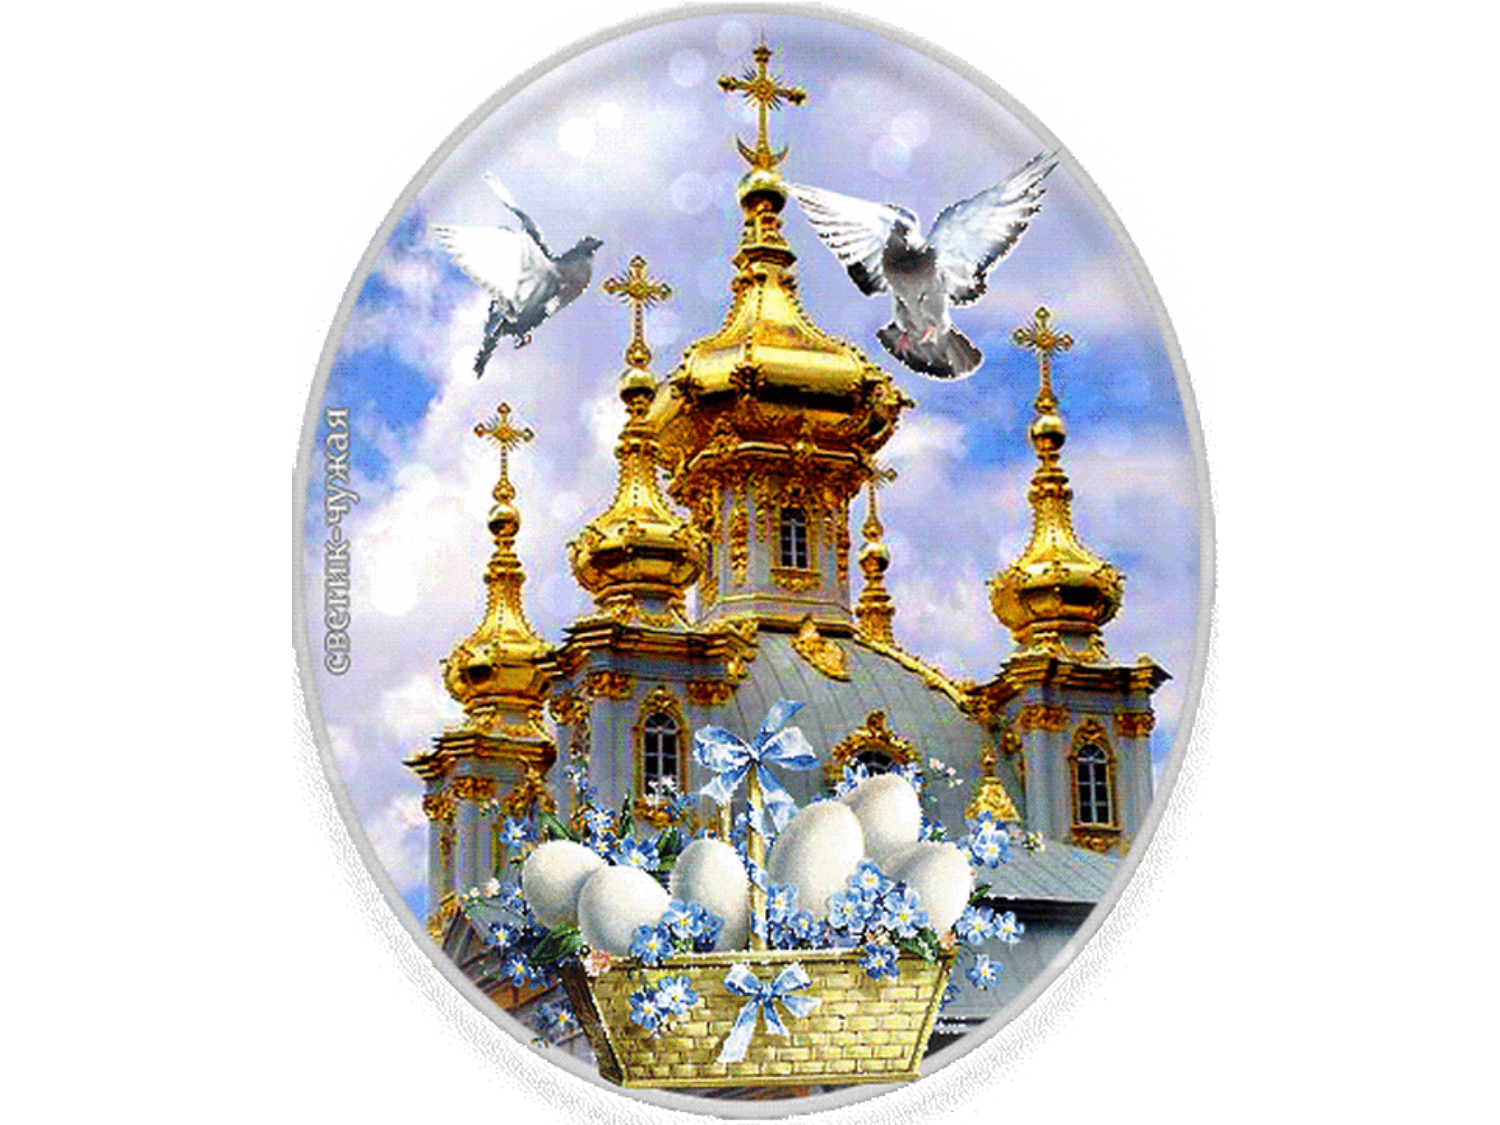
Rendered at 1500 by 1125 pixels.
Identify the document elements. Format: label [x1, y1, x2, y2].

list [292, 0, 1219, 1125]
